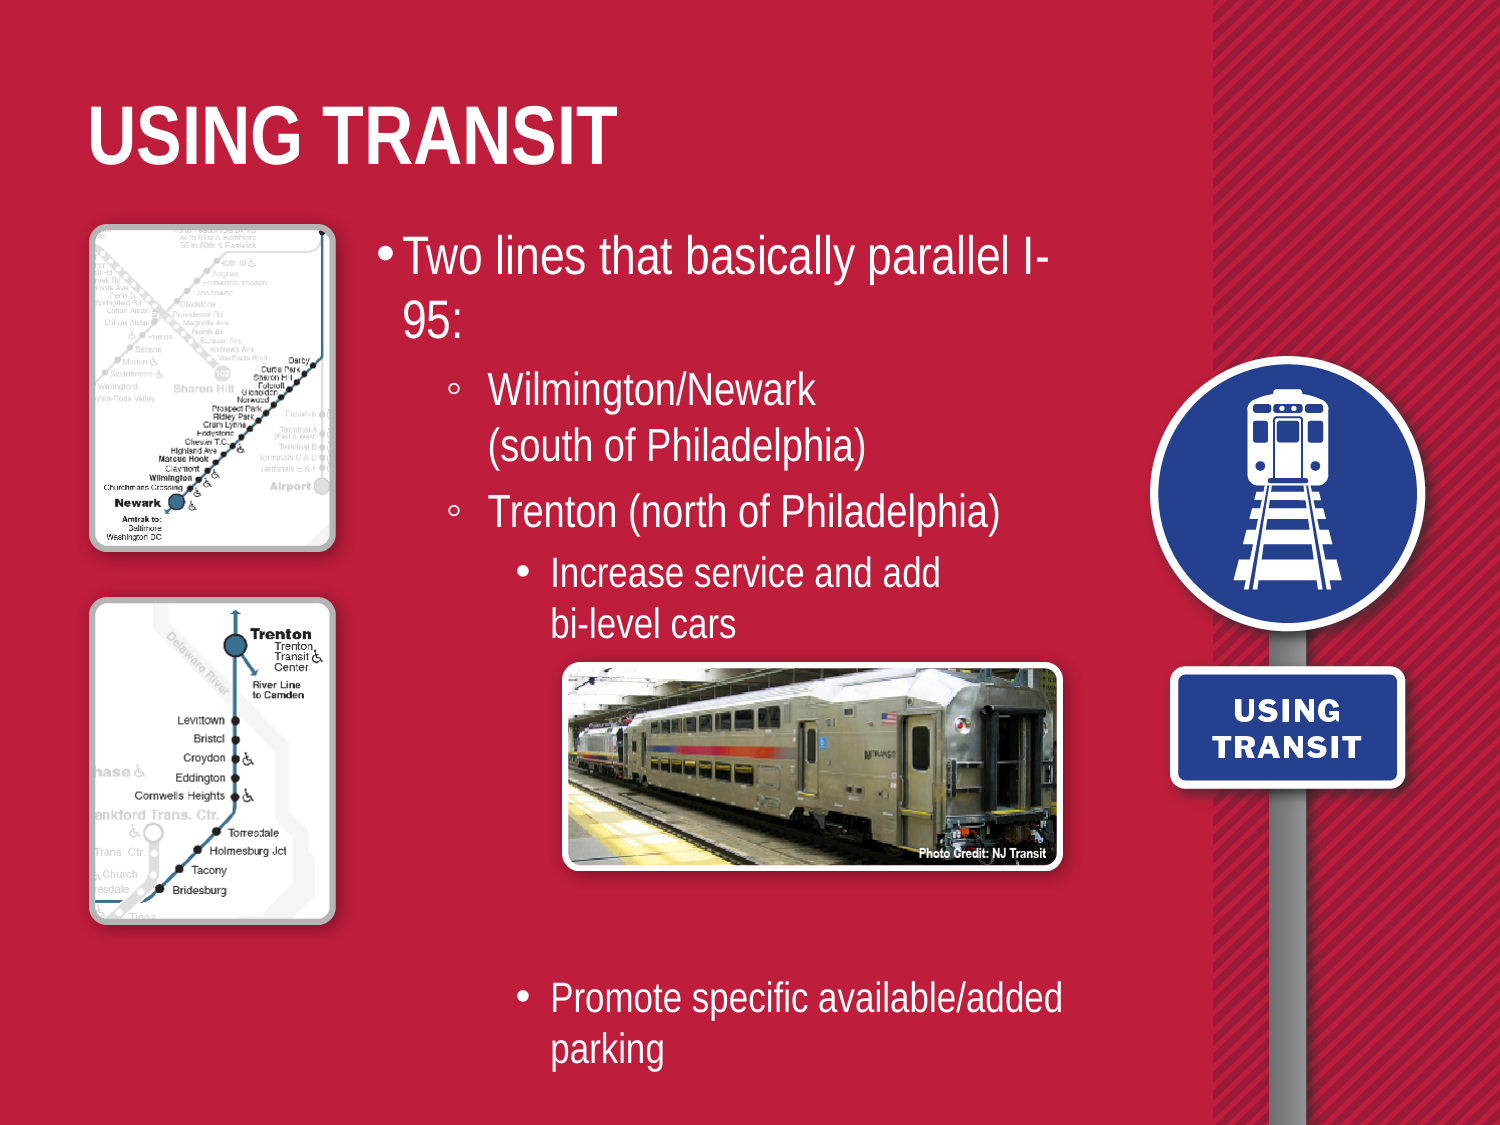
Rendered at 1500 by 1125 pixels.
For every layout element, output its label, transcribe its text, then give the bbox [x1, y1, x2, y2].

picture [1138, 0, 1500, 1125]
picture [89, 224, 336, 553]
picture [562, 662, 1063, 871]
title USING TRANSIT [87, 37, 1050, 225]
list Two lines that basically parallel I-95: Wilmington/Newark (south of Philadelphia) Trenton (north of Philadelphia) Increase service and add bi-level cars Promote specific available/added parking [376, 212, 1077, 1088]
picture [89, 597, 336, 925]
